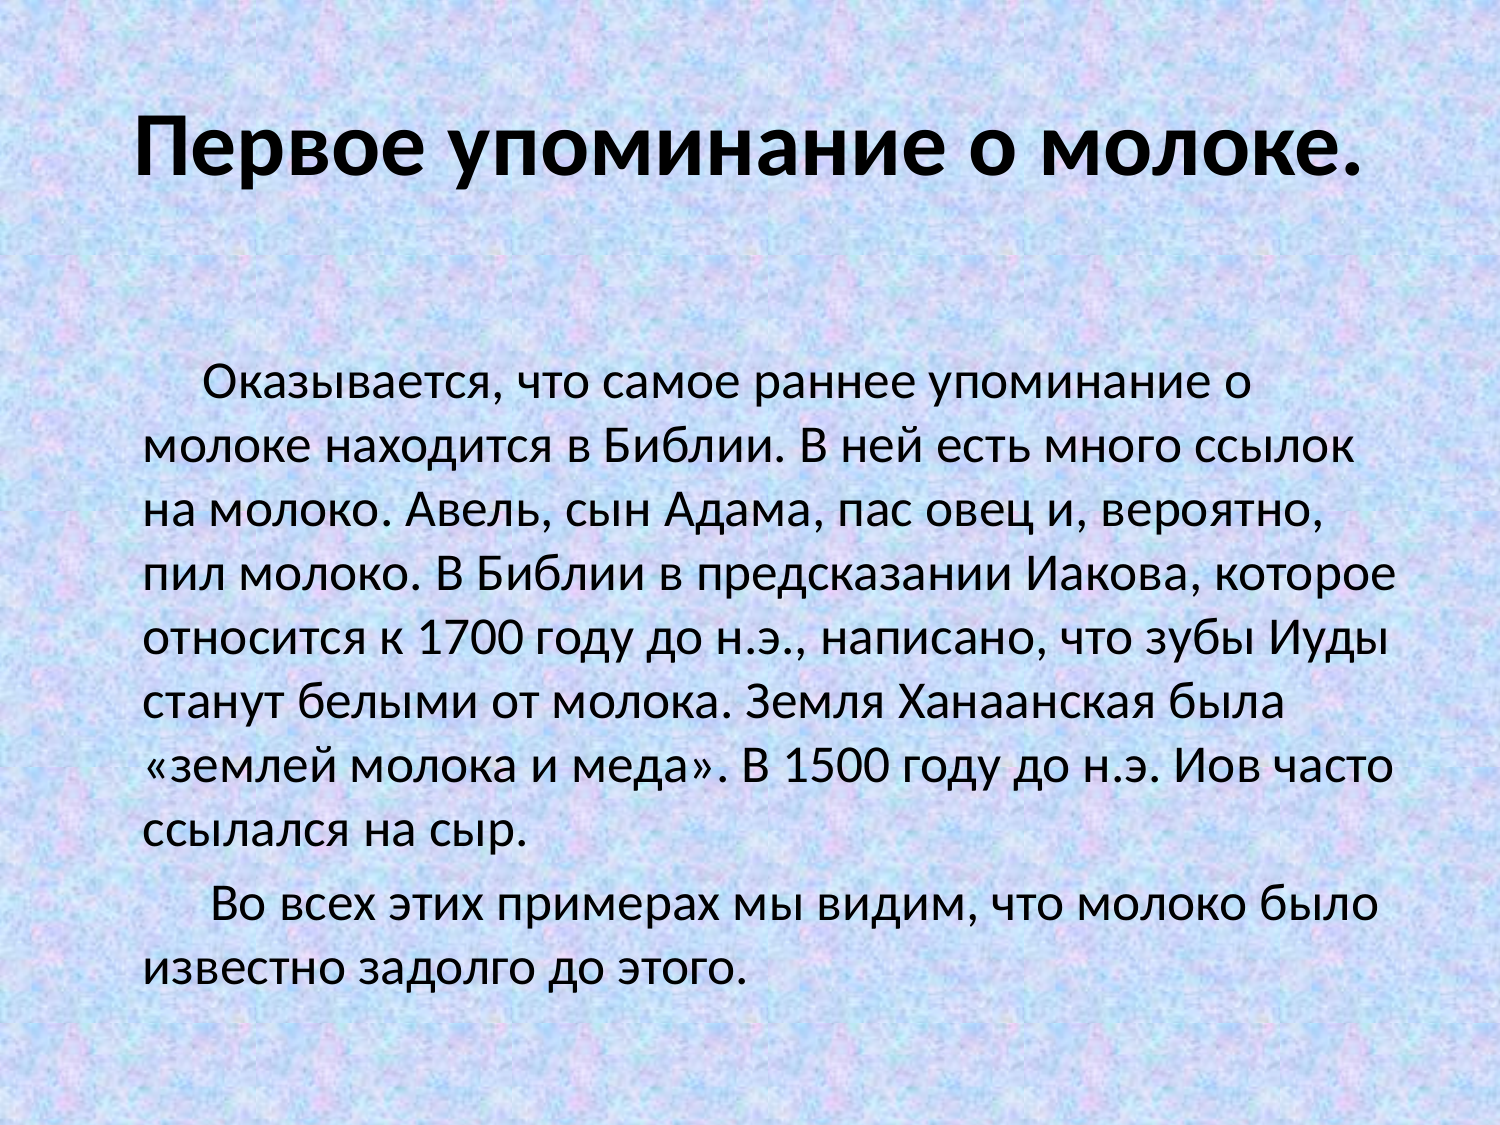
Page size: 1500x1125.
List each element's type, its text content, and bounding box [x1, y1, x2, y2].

list Оказывается, что самое раннее упоминание о молоке находится в Библии. В ней есть много ссылок на молоко. Авель, сын Адама, пас овец и, вероятно, пил молоко. В Библии в предсказании Иакова, которое относится к 1700 году до н.э., написано, что зубы Иуды станут белыми от молока. Земля Ханаанская была «землей молока и меда». В 1500 году до н.э. Иов часто ссылался на сыр. Во всех этих примерах мы видим, что молоко было известно задолго до этого. [74, 262, 1426, 1006]
picture [0, 0, 1500, 1125]
title Первое упоминание о молоке. [74, 44, 1426, 233]
